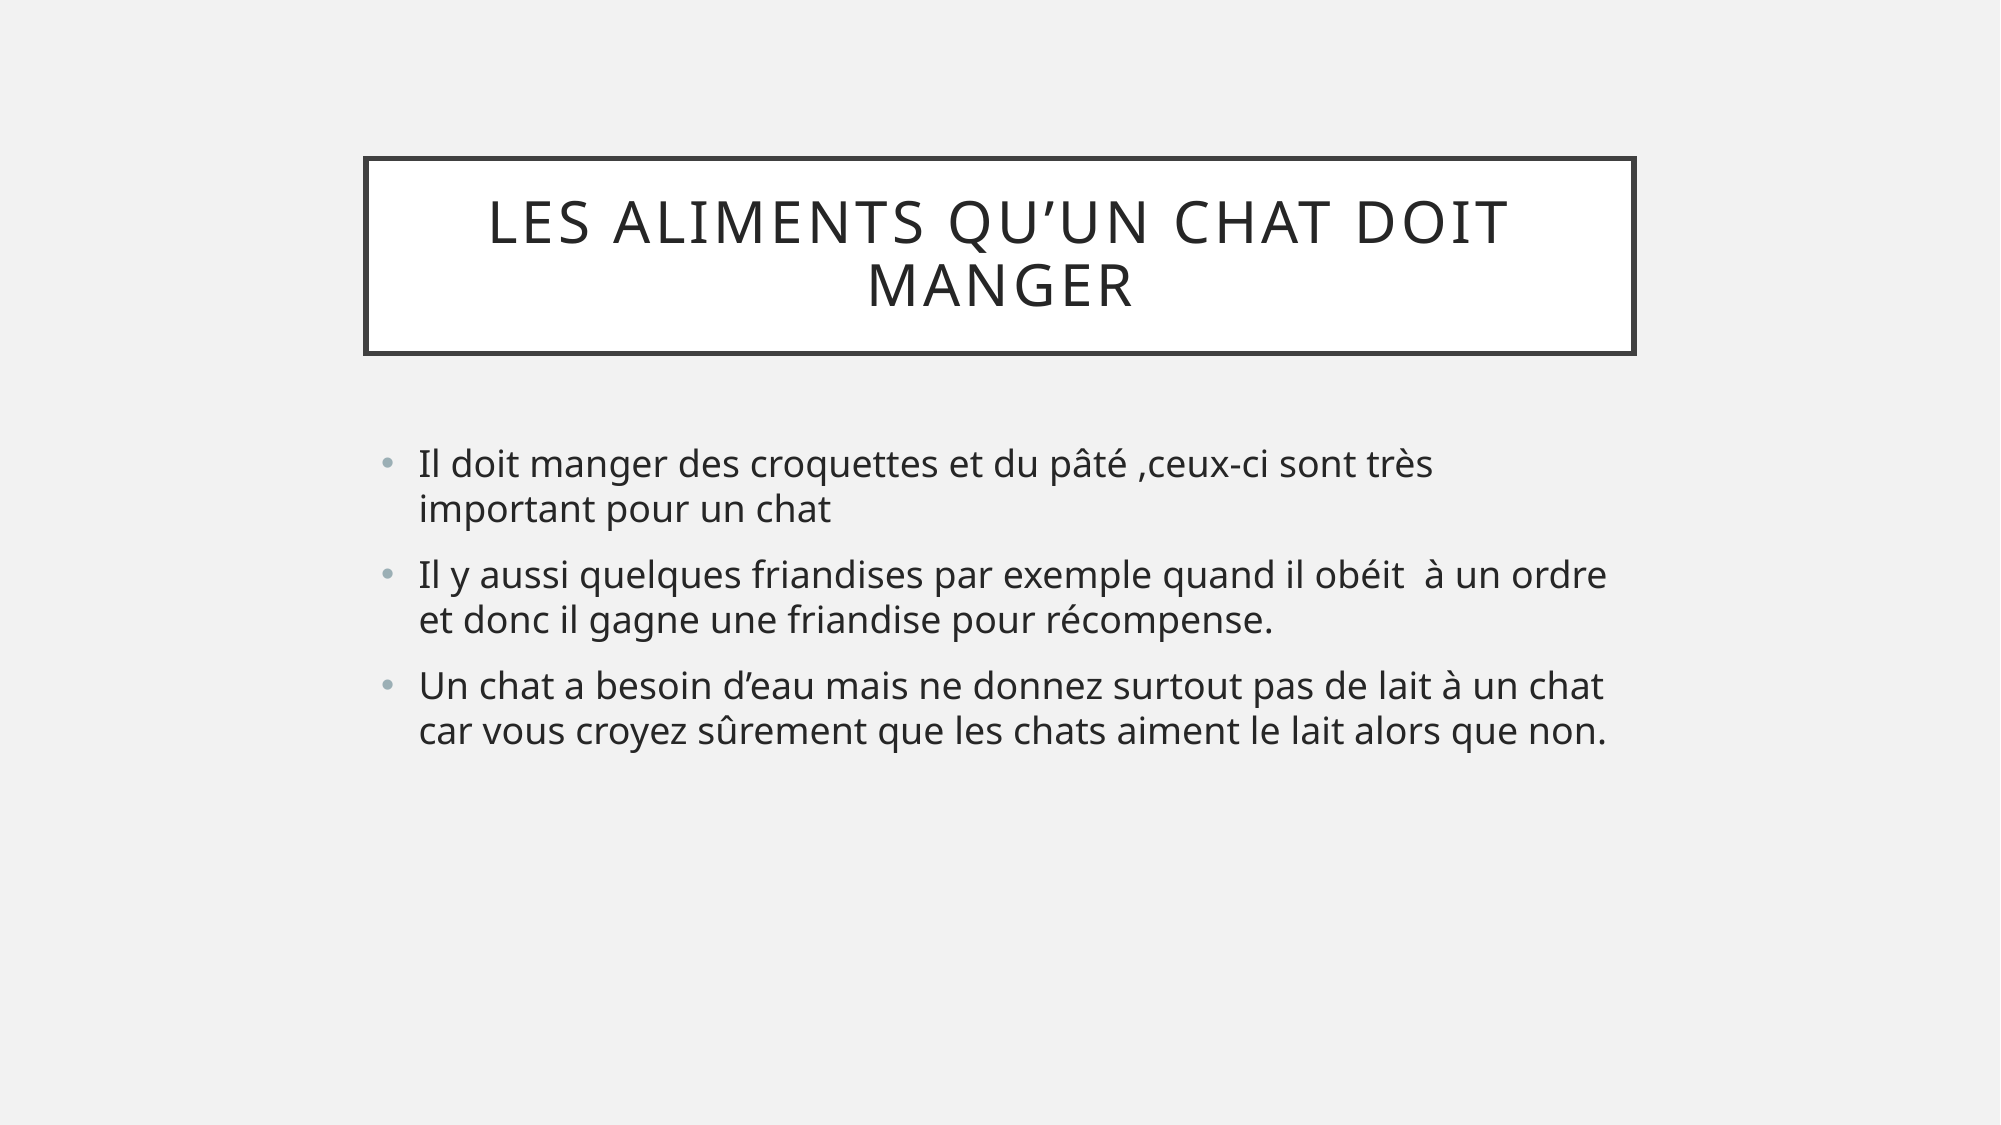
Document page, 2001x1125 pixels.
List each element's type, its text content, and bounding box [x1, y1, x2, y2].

list Il doit manger des croquettes et du pâté ,ceux-ci sont très important pour un chat Il y aussi quelques friandises par exemple quand il obéit à un ordre et donc il gagne une friandise pour récompense. Un chat a besoin d’eau mais ne donnez surtout pas de lait à un chat car vous croyez sûrement que les chats aiment le lait alors que non. [366, 432, 1634, 942]
title Les aliments qu’un chat doit manger [363, 156, 1637, 356]
